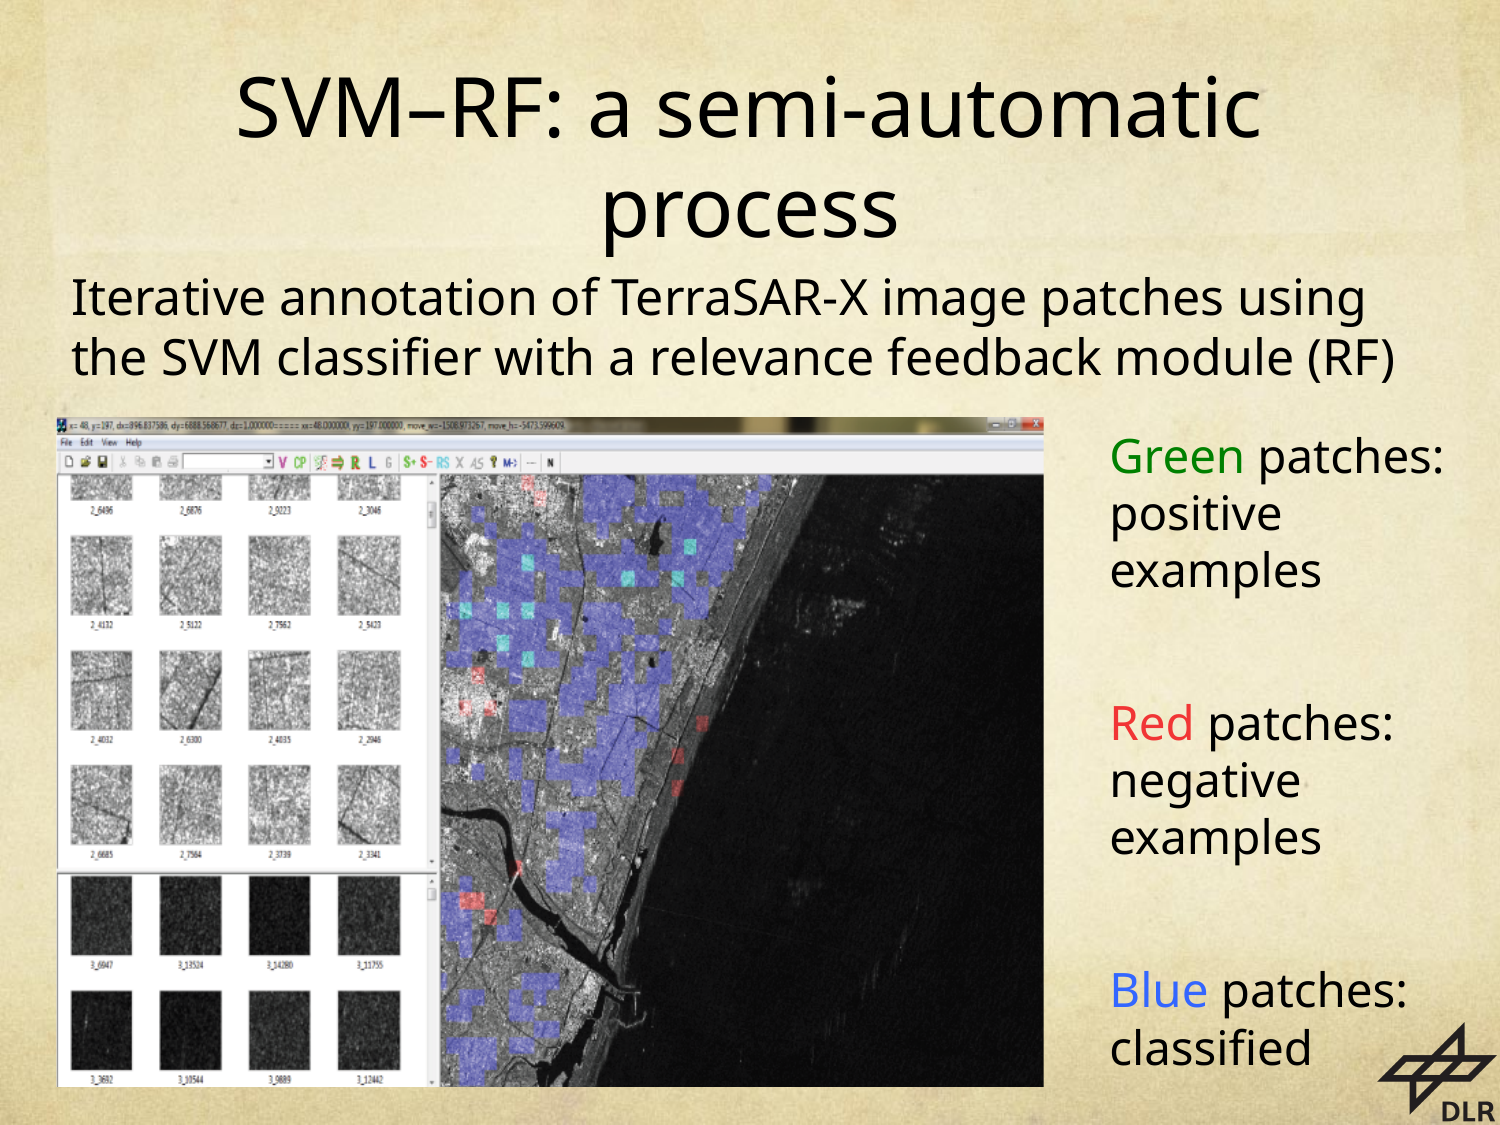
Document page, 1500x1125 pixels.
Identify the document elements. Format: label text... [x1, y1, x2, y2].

picture [0, 0, 1500, 1125]
text_box Iterative annotation of TerraSAR-X image patches using the SVM classifier with a relevance feedback module (RF) [56, 258, 1442, 393]
title SVM–RF: a semi-automatic process [150, 82, 1350, 225]
list Green patches: positive examples Red patches: negative examples Blue patches: classified [1094, 418, 1500, 1087]
